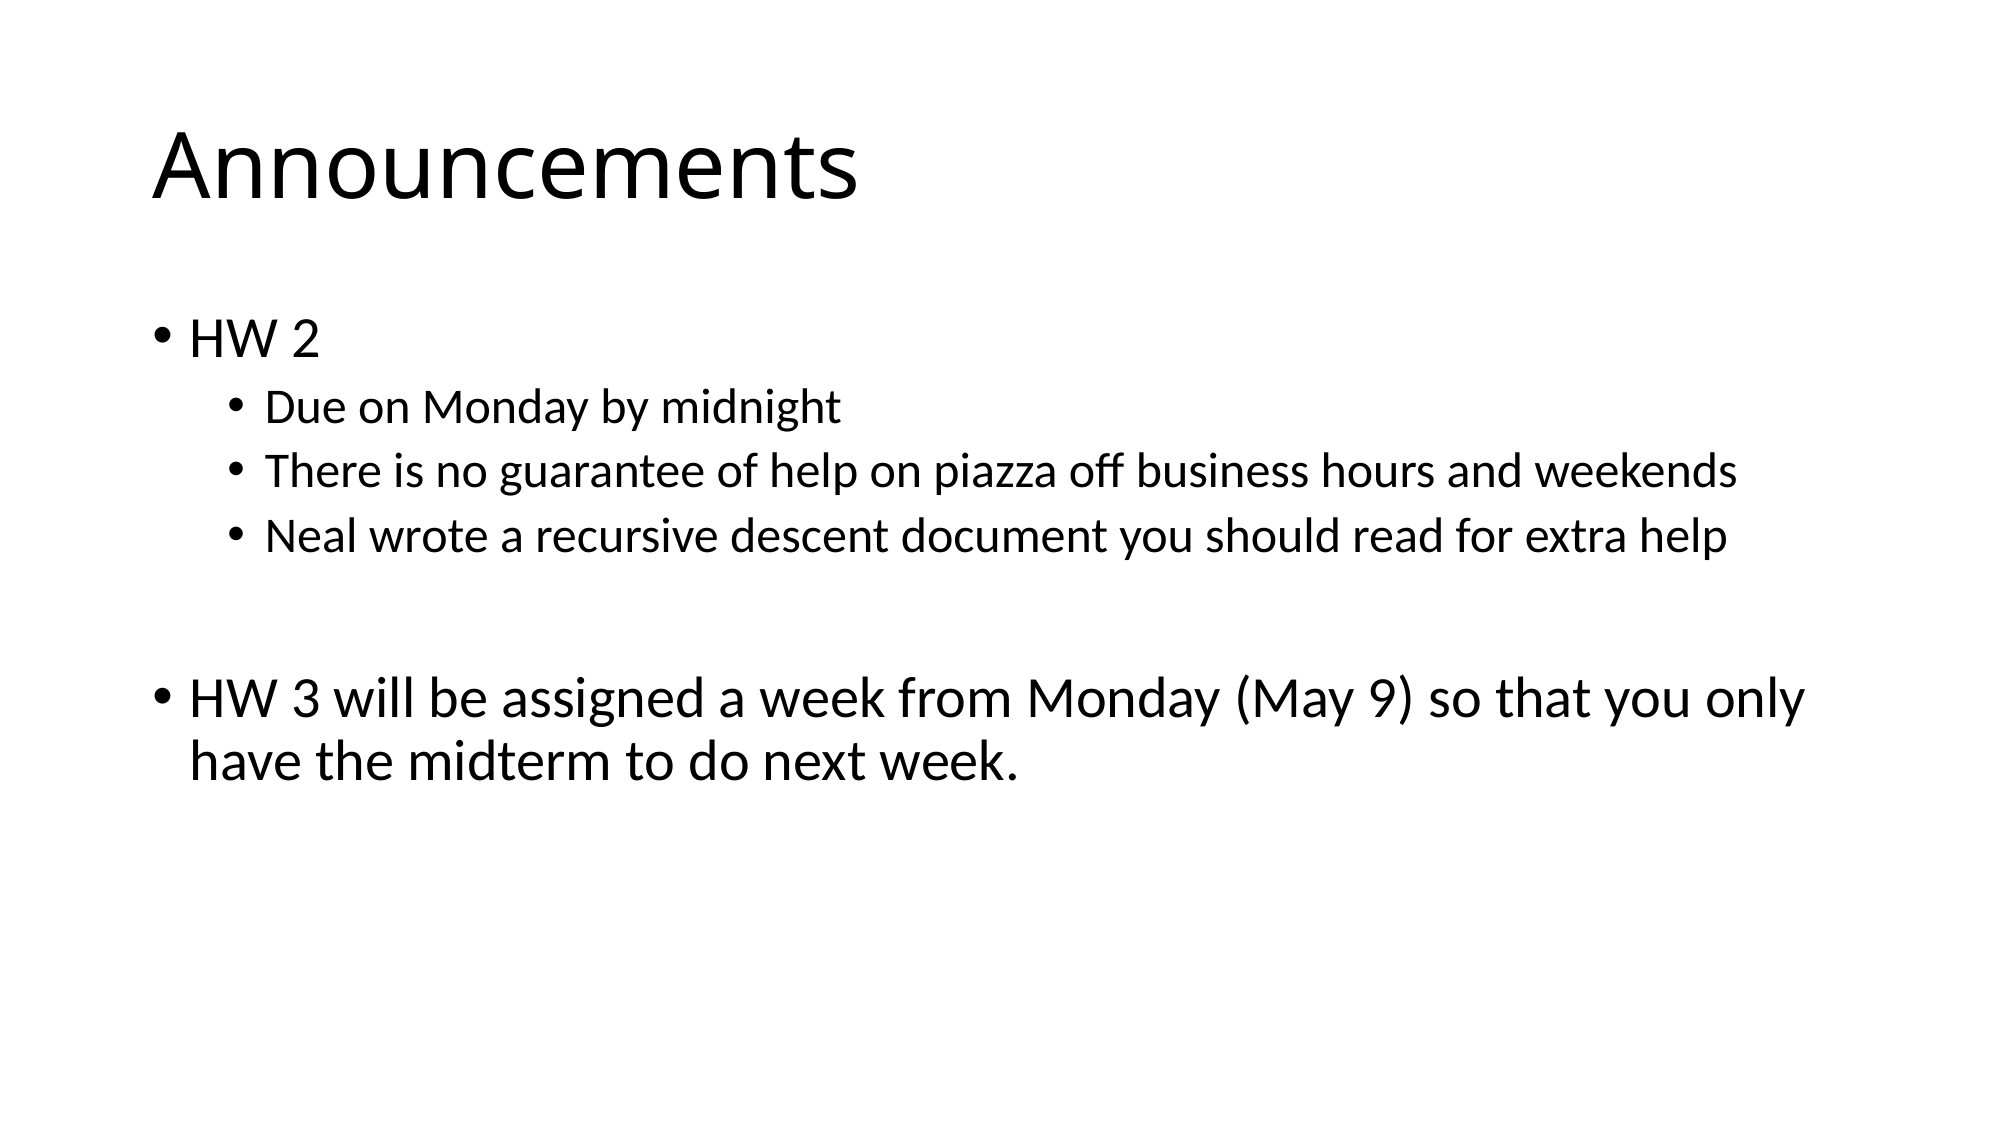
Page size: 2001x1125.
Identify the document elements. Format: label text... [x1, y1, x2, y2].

title Announcements [137, 59, 1863, 278]
list HW 2 Due on Monday by midnight There is no guarantee of help on piazza off business hours and weekends Neal wrote a recursive descent document you should read for extra help HW 3 will be assigned a week from Monday (May 9) so that you only have the midterm to do next week. [137, 299, 1863, 1087]
